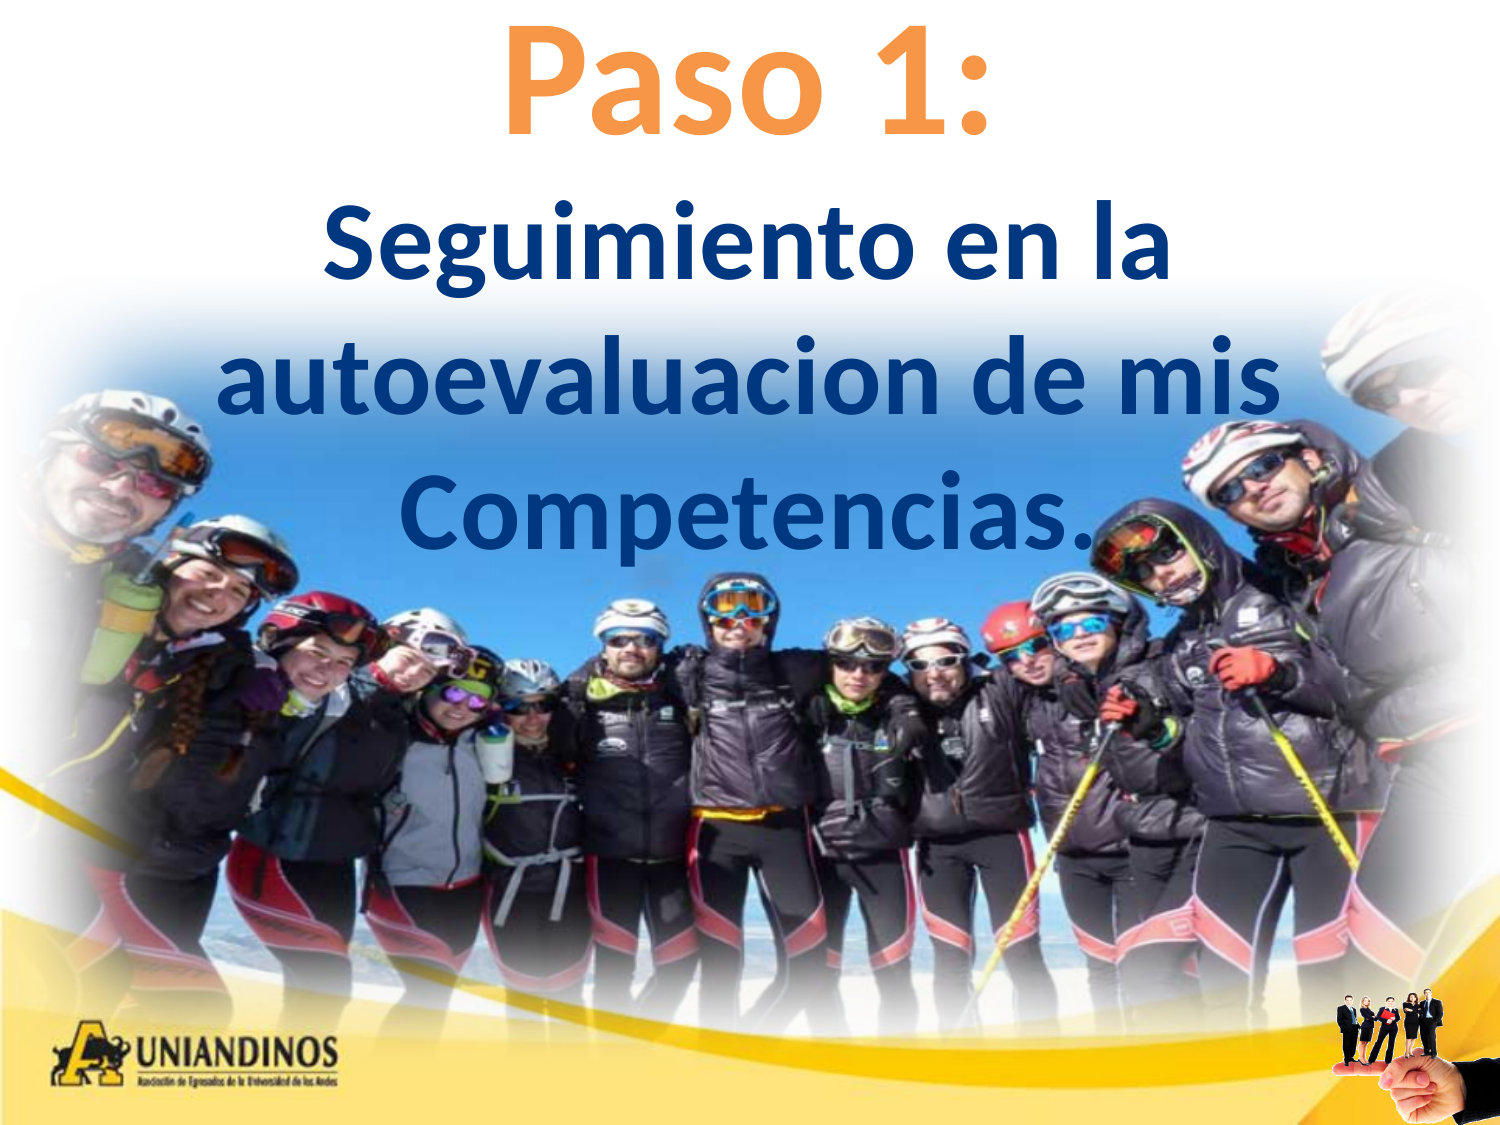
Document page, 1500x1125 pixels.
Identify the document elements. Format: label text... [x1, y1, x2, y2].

title Paso 1: Seguimiento en la autoevaluacion de mis Competencias. [41, 0, 1459, 265]
picture [0, 0, 1500, 1125]
